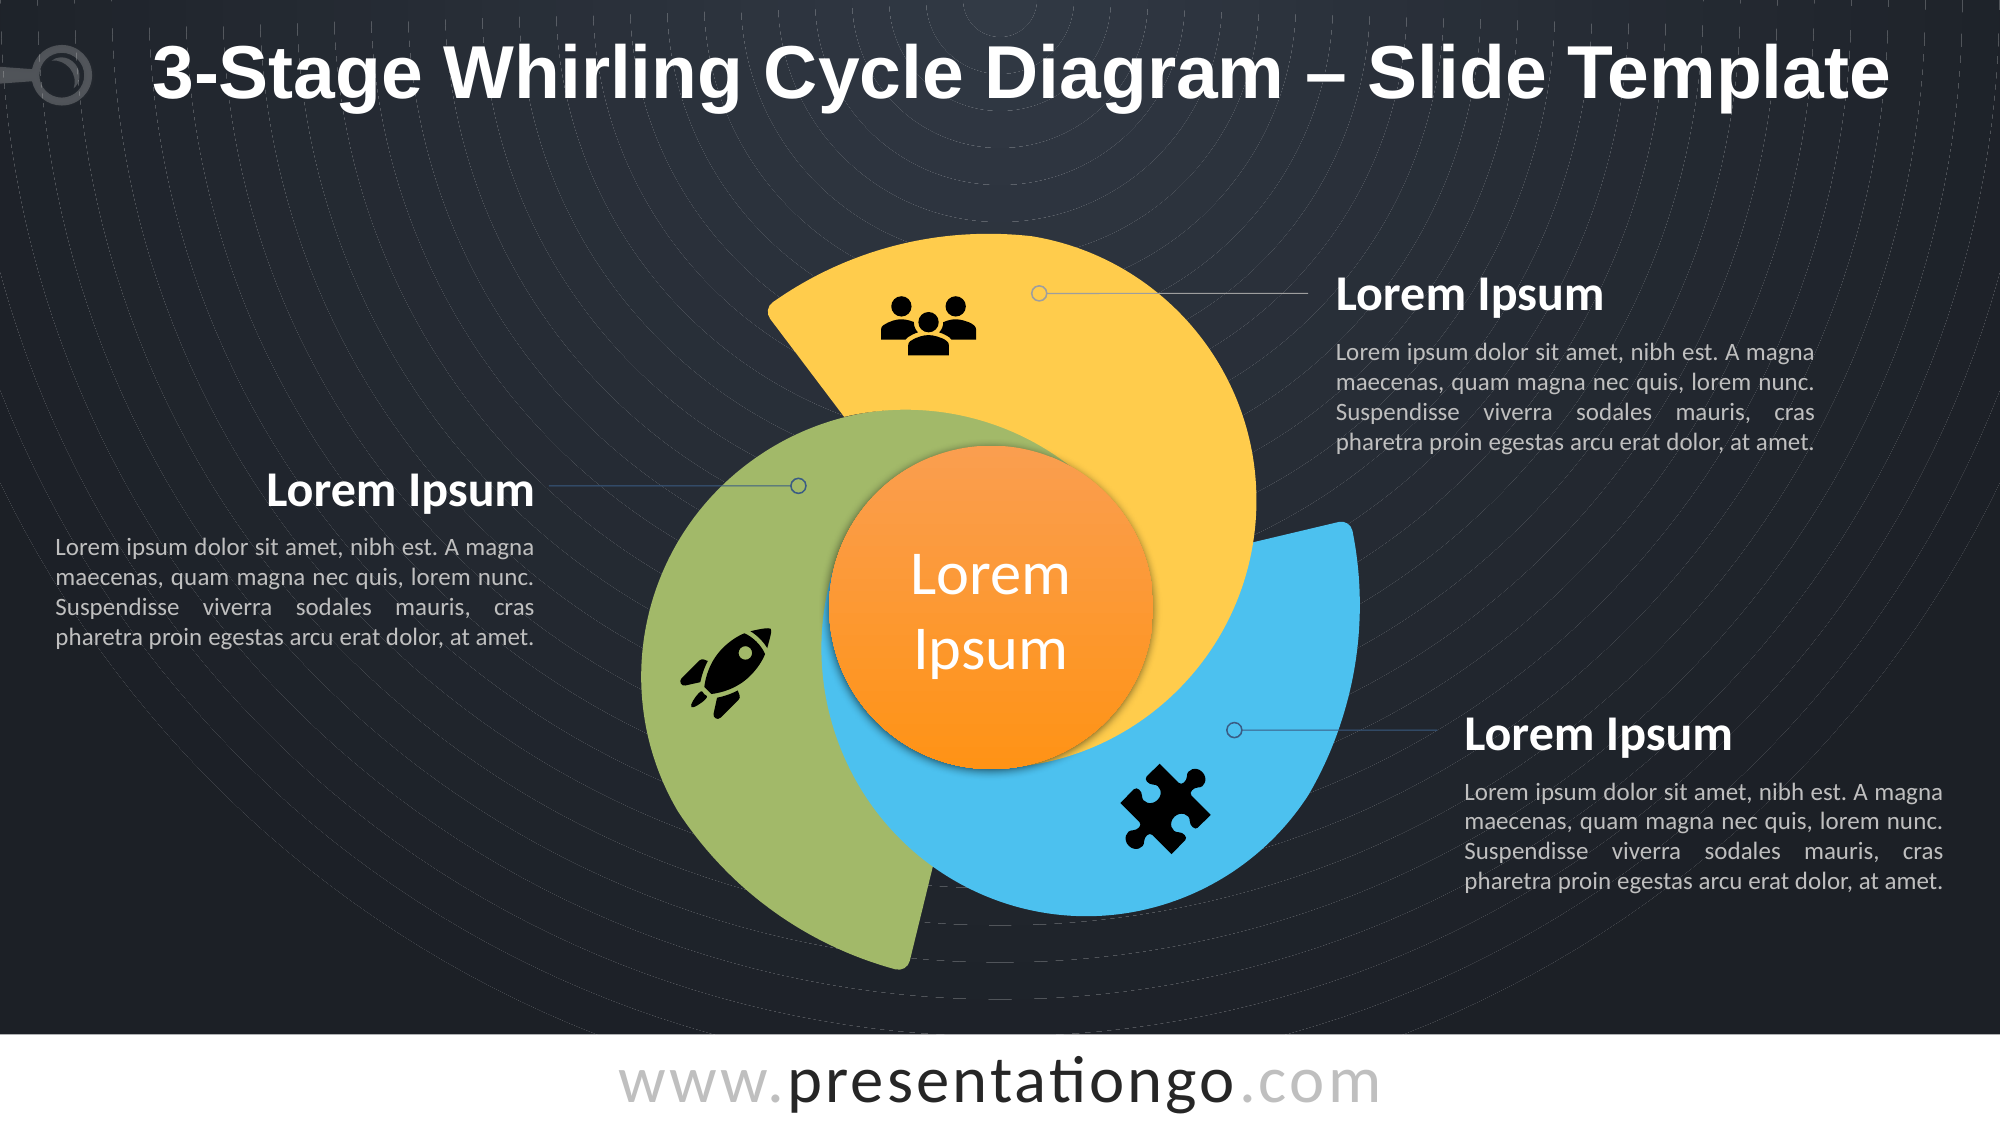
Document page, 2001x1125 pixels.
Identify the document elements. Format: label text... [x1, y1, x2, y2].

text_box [55, 447, 536, 660]
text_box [1464, 692, 1945, 904]
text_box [1335, 252, 1816, 465]
title 3-Stage Whirling Cycle Diagram – Slide Template [137, 26, 2000, 148]
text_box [1226, 722, 1438, 738]
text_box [548, 478, 807, 494]
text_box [641, 233, 1360, 970]
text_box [1031, 285, 1309, 301]
